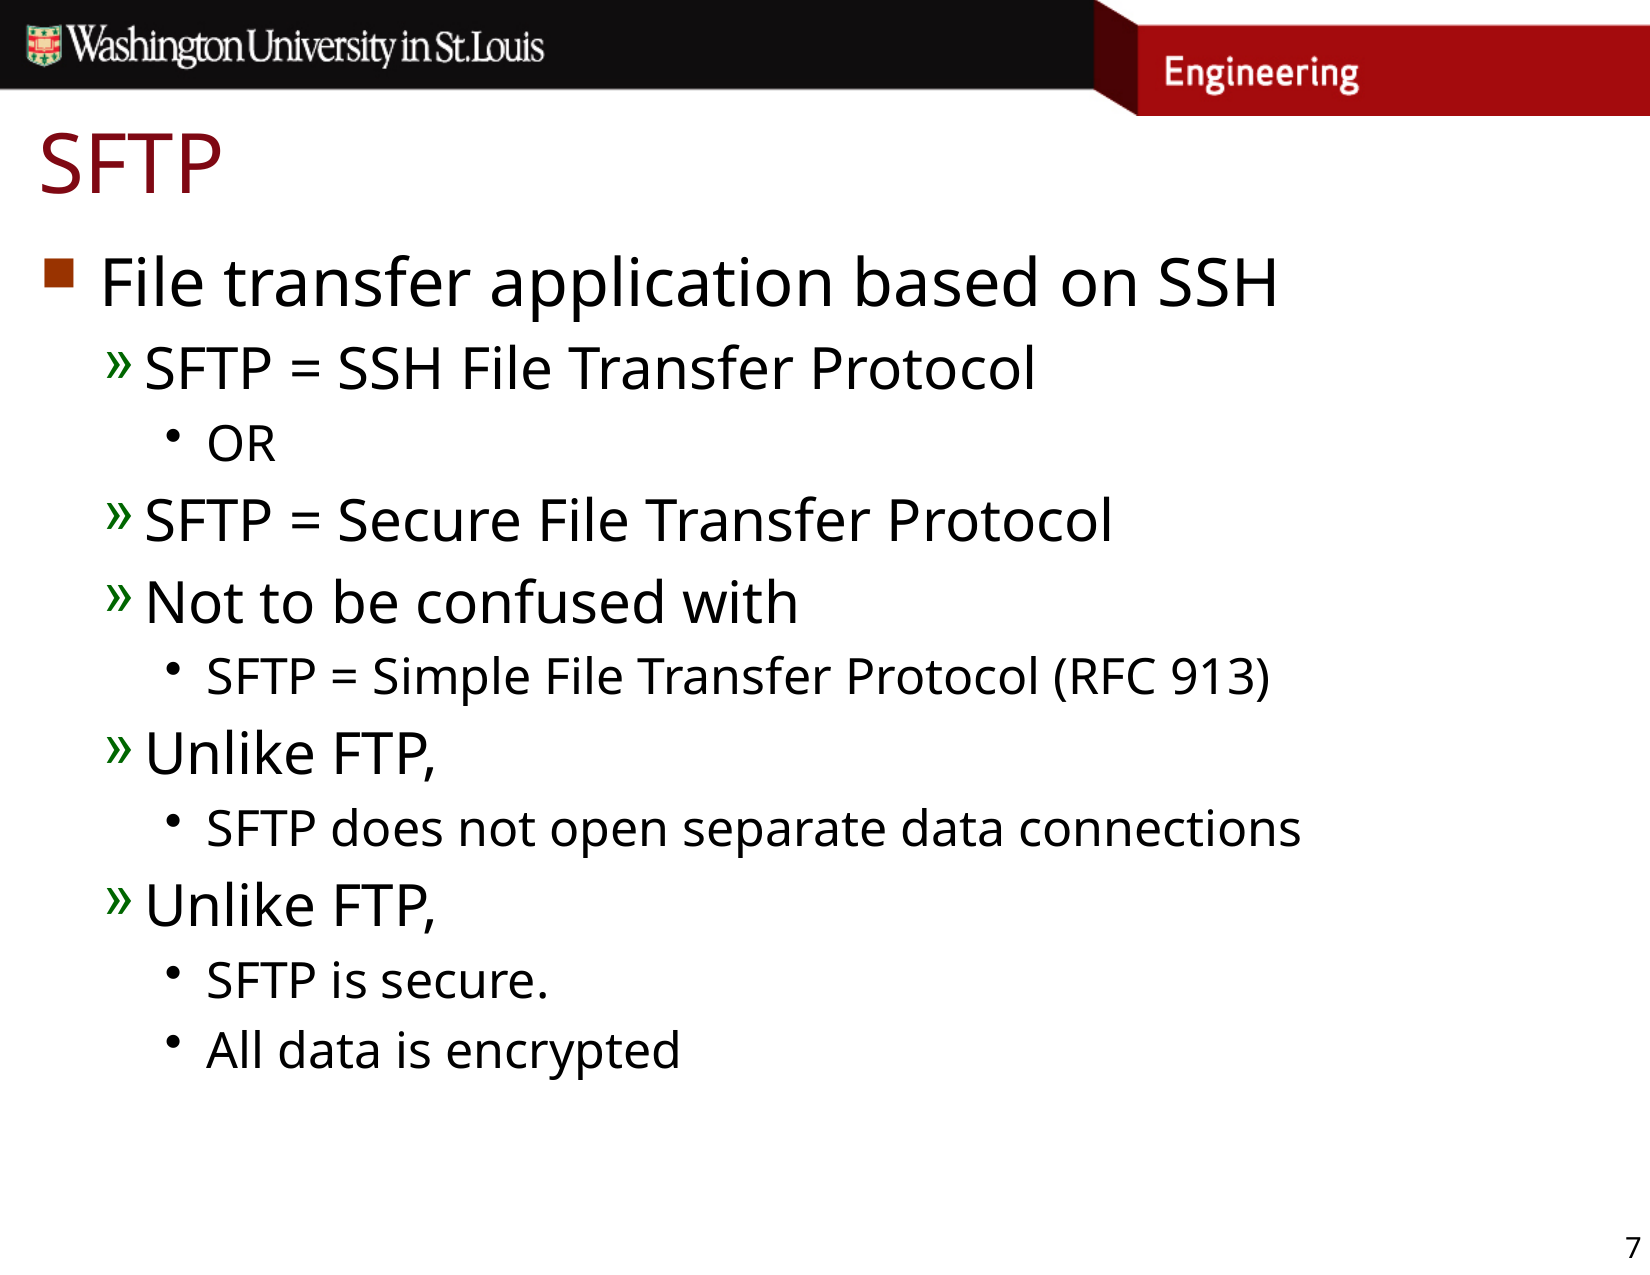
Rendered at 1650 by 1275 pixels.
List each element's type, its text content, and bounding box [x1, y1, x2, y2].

picture [0, 0, 1650, 116]
list File transfer application based on SSH SFTP = SSH File Transfer Protocol OR SFTP = Secure File Transfer Protocol Not to be confused with SFTP = Simple File Transfer Protocol (RFC 913) Unlike FTP, SFTP does not open separate data connections Unlike FTP, SFTP is secure. All data is encrypted [2, 231, 1650, 1275]
title SFTP [21, 86, 1602, 231]
slide_number 7 [1591, 1232, 1642, 1268]
